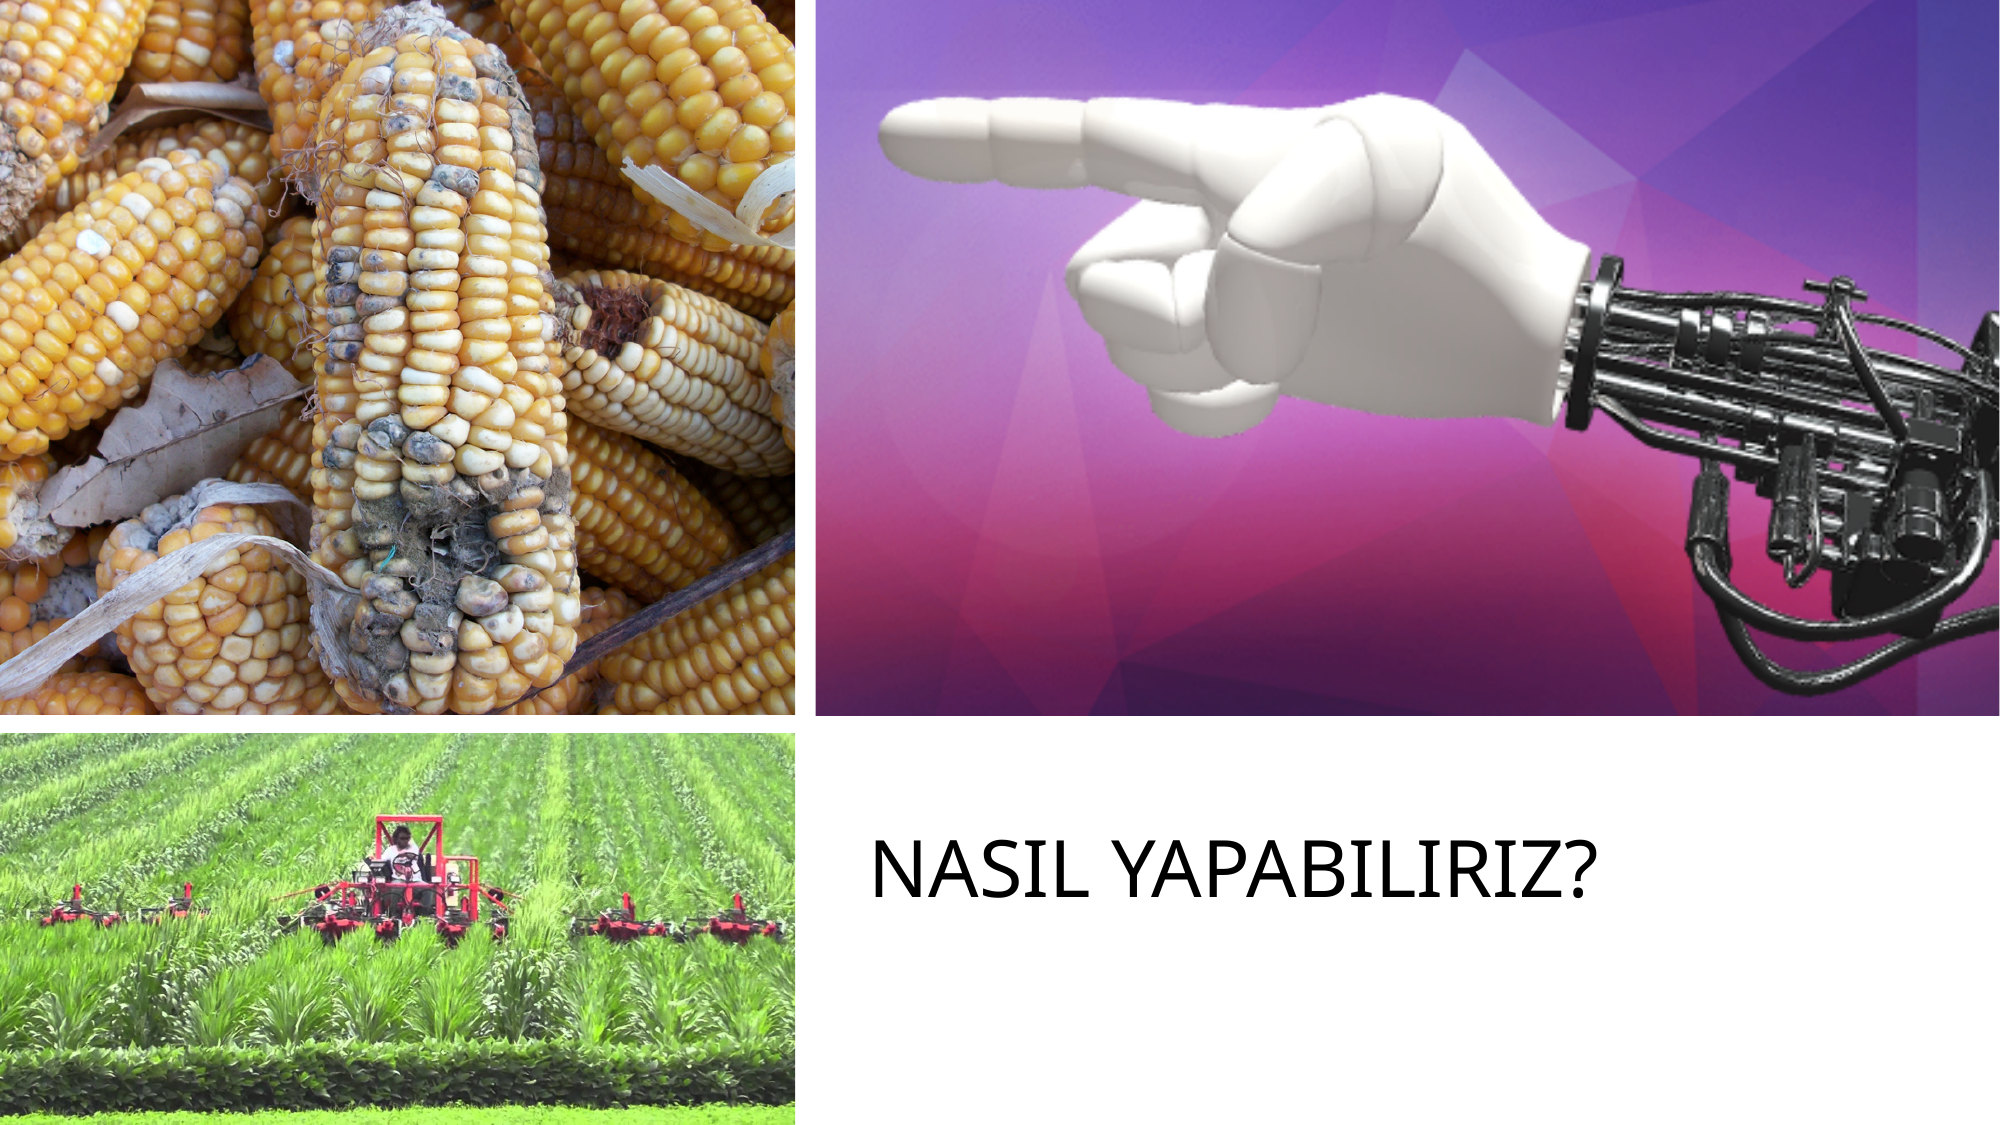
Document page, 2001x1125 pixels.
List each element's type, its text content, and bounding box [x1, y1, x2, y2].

text_box NASIL YAPABILIRIZ? [853, 765, 1943, 978]
picture [815, 0, 2000, 716]
picture [0, 0, 796, 716]
picture [0, 733, 796, 1125]
